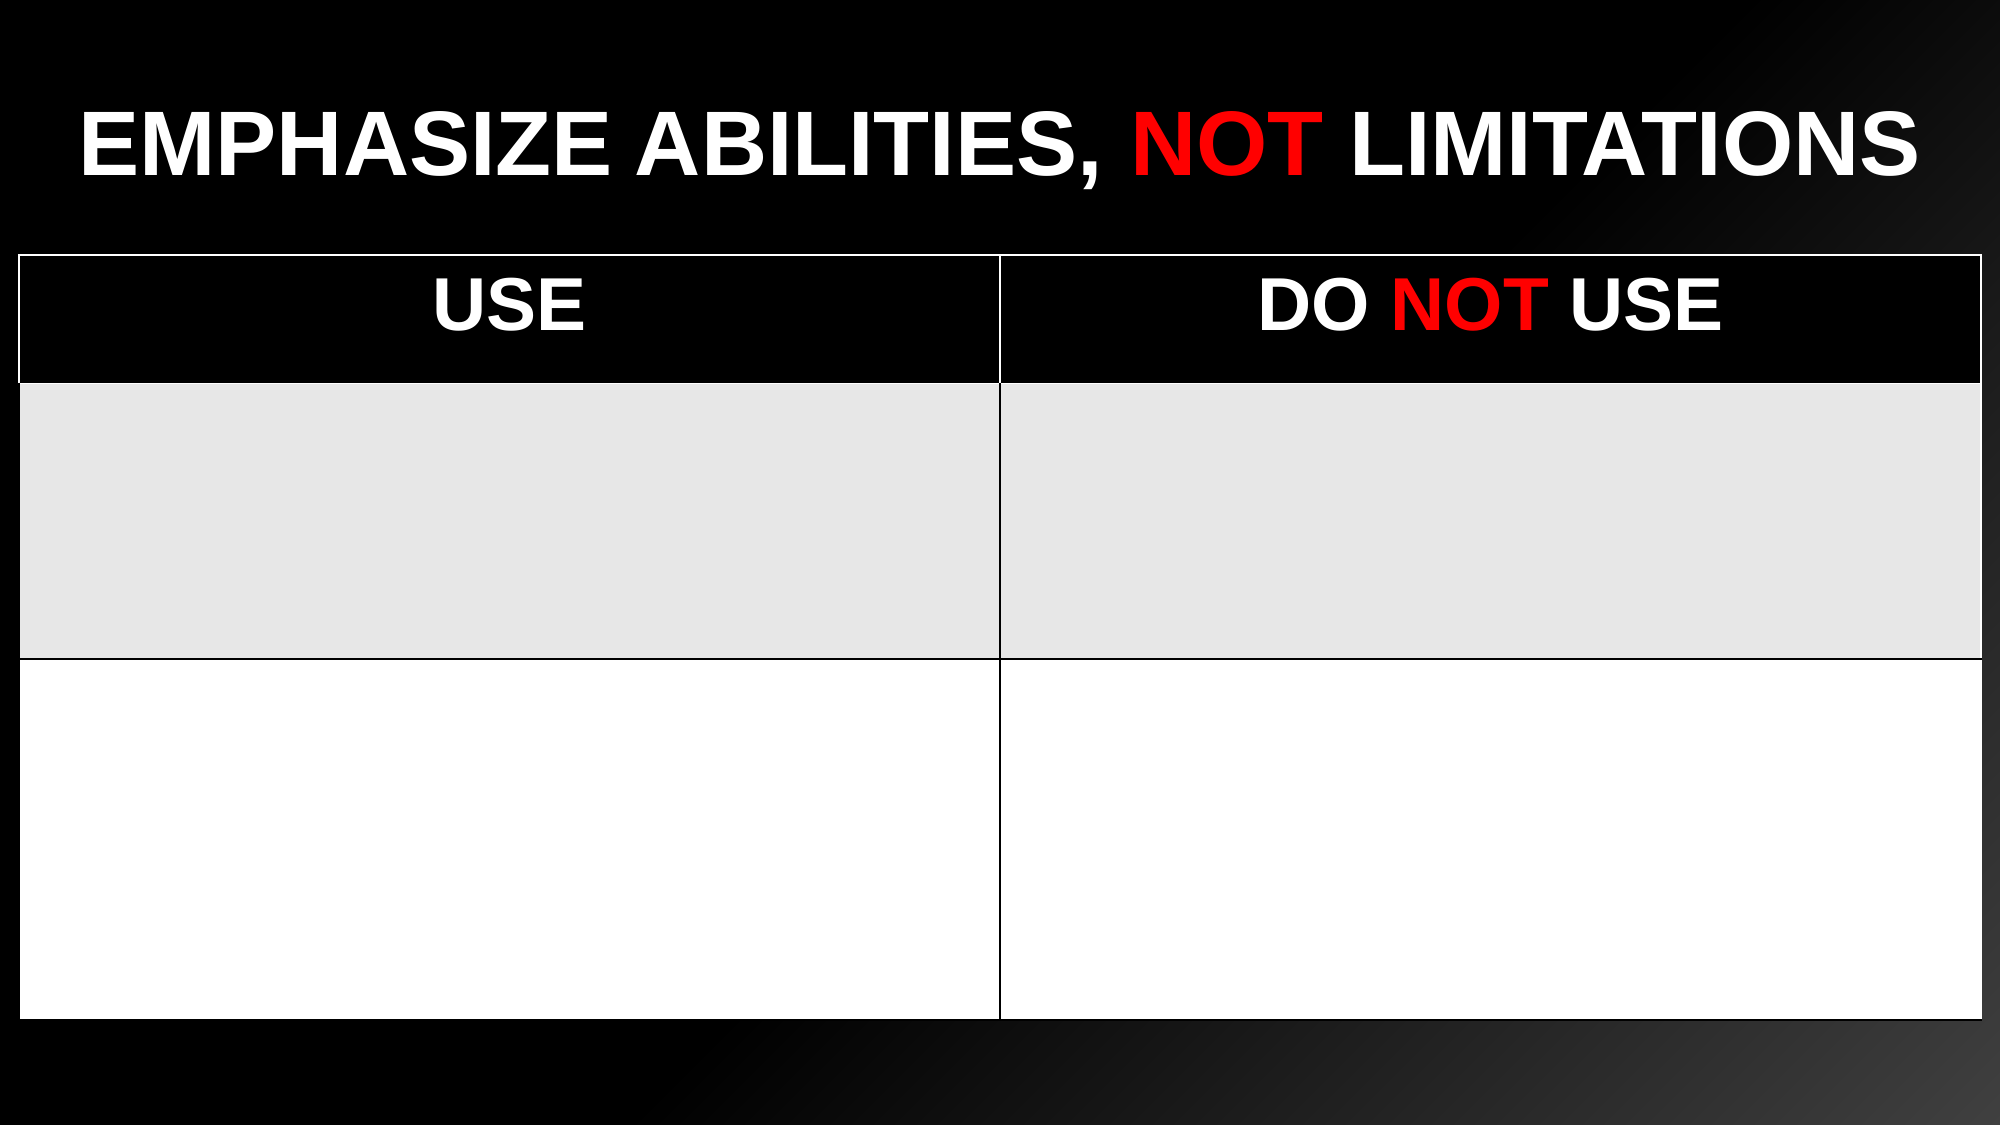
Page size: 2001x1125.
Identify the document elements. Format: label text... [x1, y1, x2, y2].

table_cell [1001, 384, 1980, 658]
table_header DO NOT USE [1001, 256, 1980, 383]
table_cell [1001, 660, 1980, 1019]
title Emphasize abilities, not limitations [0, 37, 2000, 255]
table_header USE [20, 256, 999, 383]
table_cell [20, 384, 999, 658]
table_cell [20, 660, 999, 1019]
